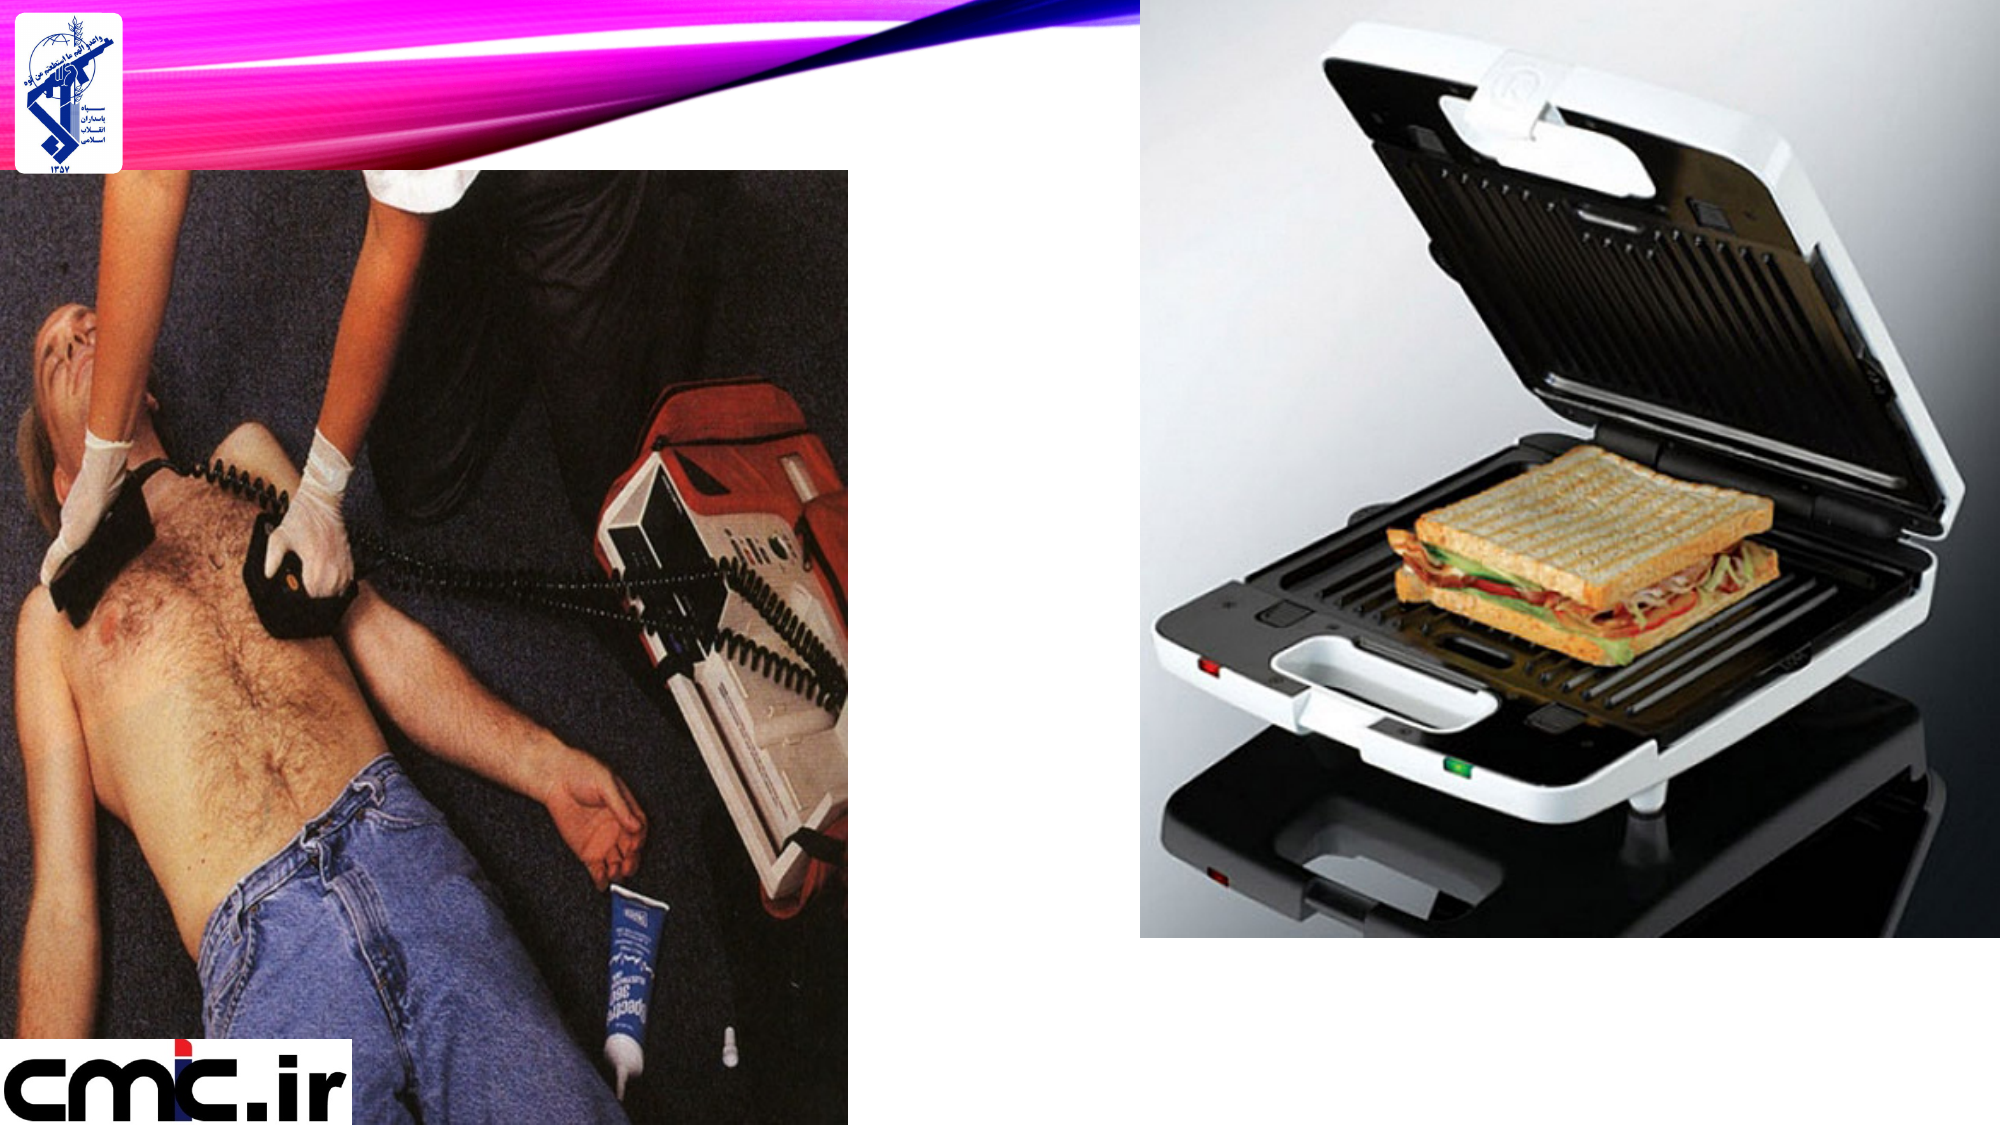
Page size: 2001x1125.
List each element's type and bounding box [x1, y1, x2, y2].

list [0, 169, 848, 1125]
picture [0, 0, 2000, 938]
picture [0, 1038, 352, 1125]
